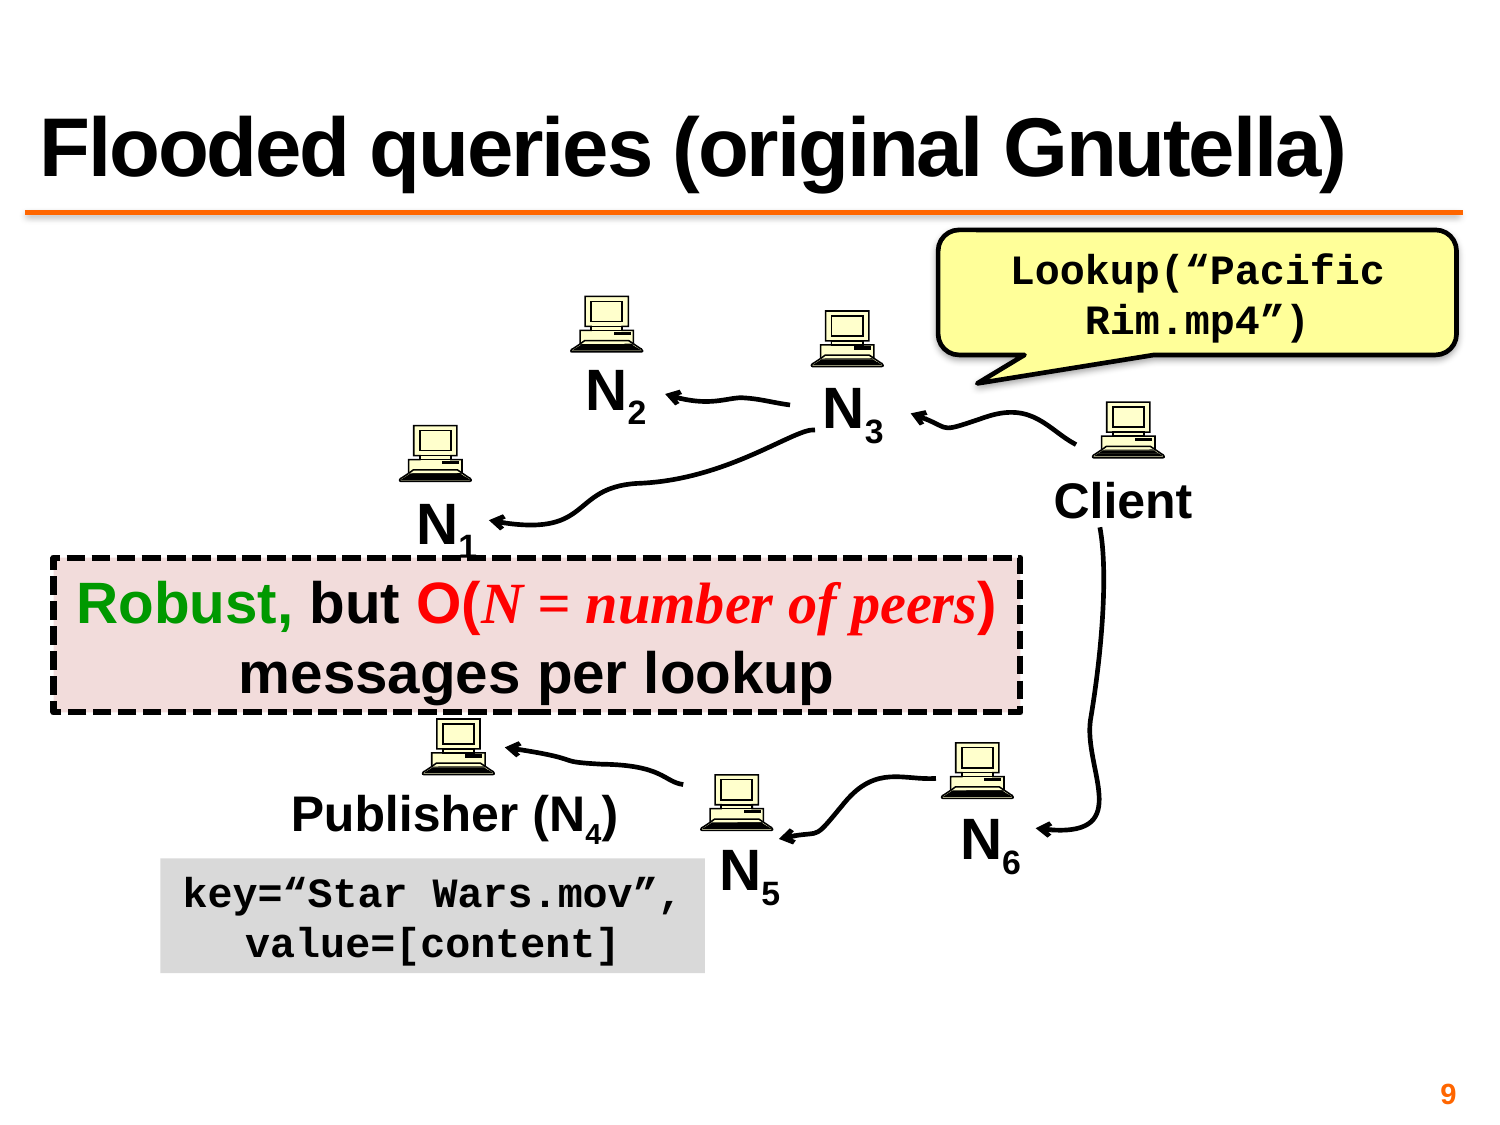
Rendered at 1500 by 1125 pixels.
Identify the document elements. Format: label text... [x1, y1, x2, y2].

text_box [399, 425, 472, 482]
text_box [504, 742, 684, 785]
text_box [700, 774, 773, 831]
text_box [1092, 402, 1165, 458]
text_box [1035, 527, 1104, 837]
text_box [778, 776, 936, 844]
text_box [910, 411, 1077, 445]
text_box [941, 742, 1014, 799]
text_box N2 [570, 344, 662, 439]
text_box Lookup(“Pacific Rim.mp4”) [937, 229, 1458, 385]
text_box key=“Star Wars.mov”, value=[content] [160, 858, 705, 974]
text_box Publisher (N4) [275, 774, 634, 858]
text_box [488, 429, 816, 530]
text_box [422, 718, 495, 775]
text_box Client [1038, 461, 1208, 536]
text_box N1 [401, 478, 492, 557]
text_box [665, 391, 791, 406]
text_box N5 [704, 825, 796, 920]
text_box N3 [808, 363, 899, 458]
text_box [570, 296, 643, 352]
title Flooded queries (original Gnutella) [24, 24, 1463, 201]
text_box N6 [945, 793, 1036, 889]
text_box Robust, but O(N = number of peers) messages per lookup [53, 557, 1021, 713]
slide_number 9 [1112, 1074, 1463, 1110]
text_box [811, 310, 884, 367]
